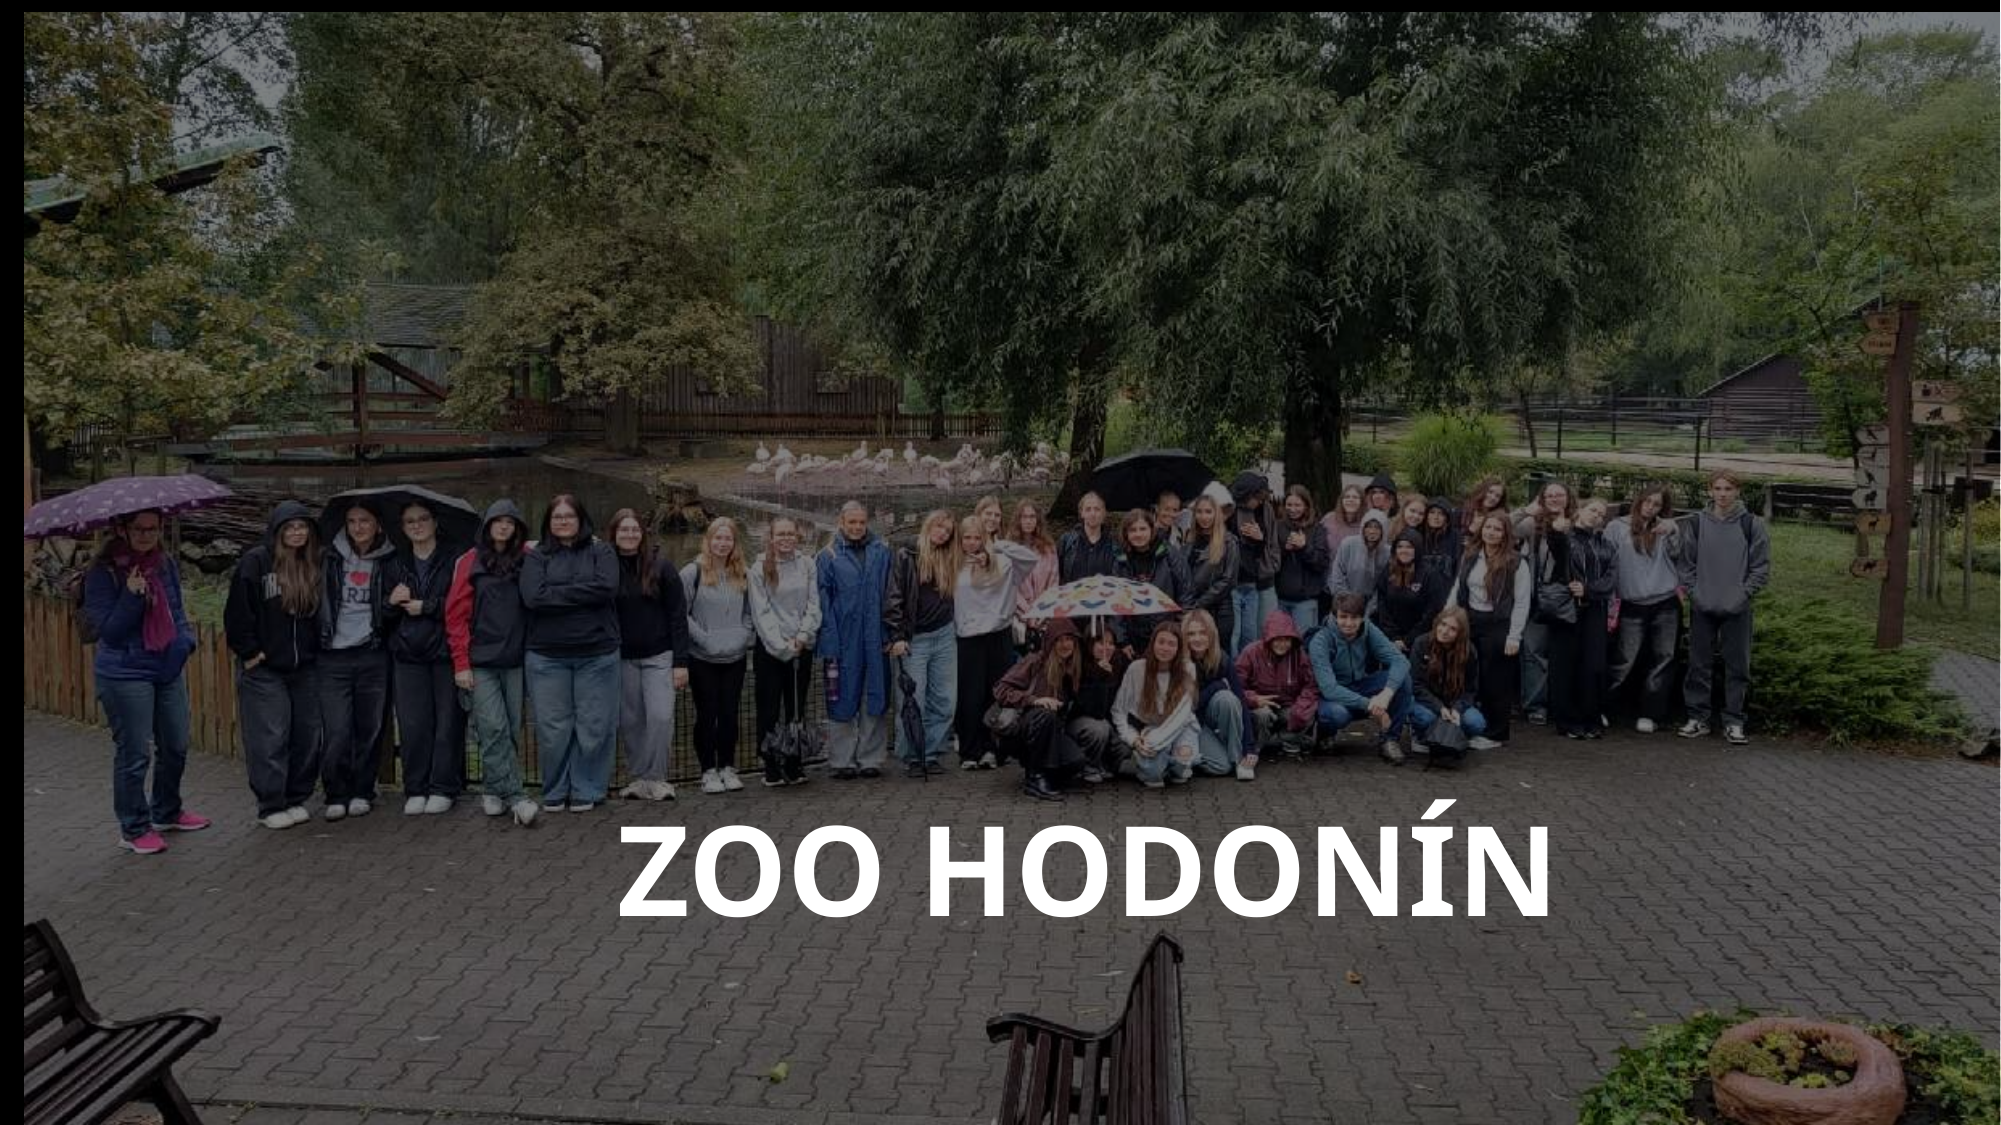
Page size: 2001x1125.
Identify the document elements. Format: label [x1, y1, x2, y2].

picture [24, 11, 2000, 1125]
text_box [0, 0, 2000, 1125]
